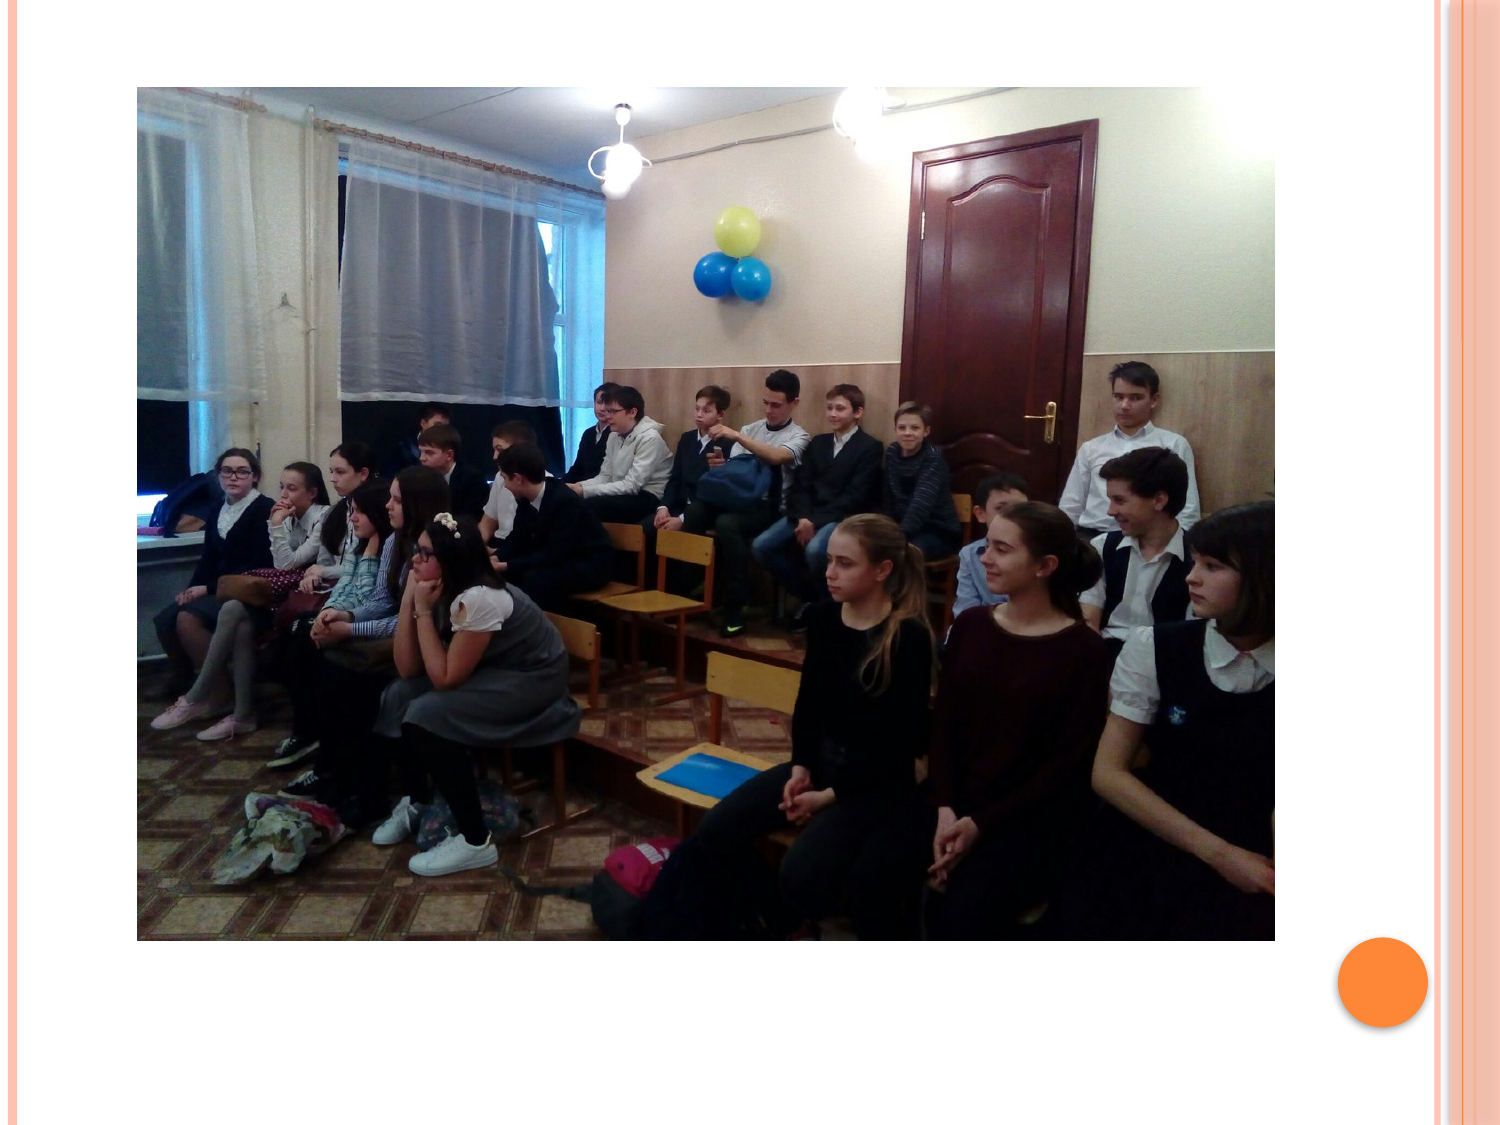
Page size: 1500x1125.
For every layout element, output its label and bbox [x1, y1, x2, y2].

picture [136, 86, 1276, 942]
